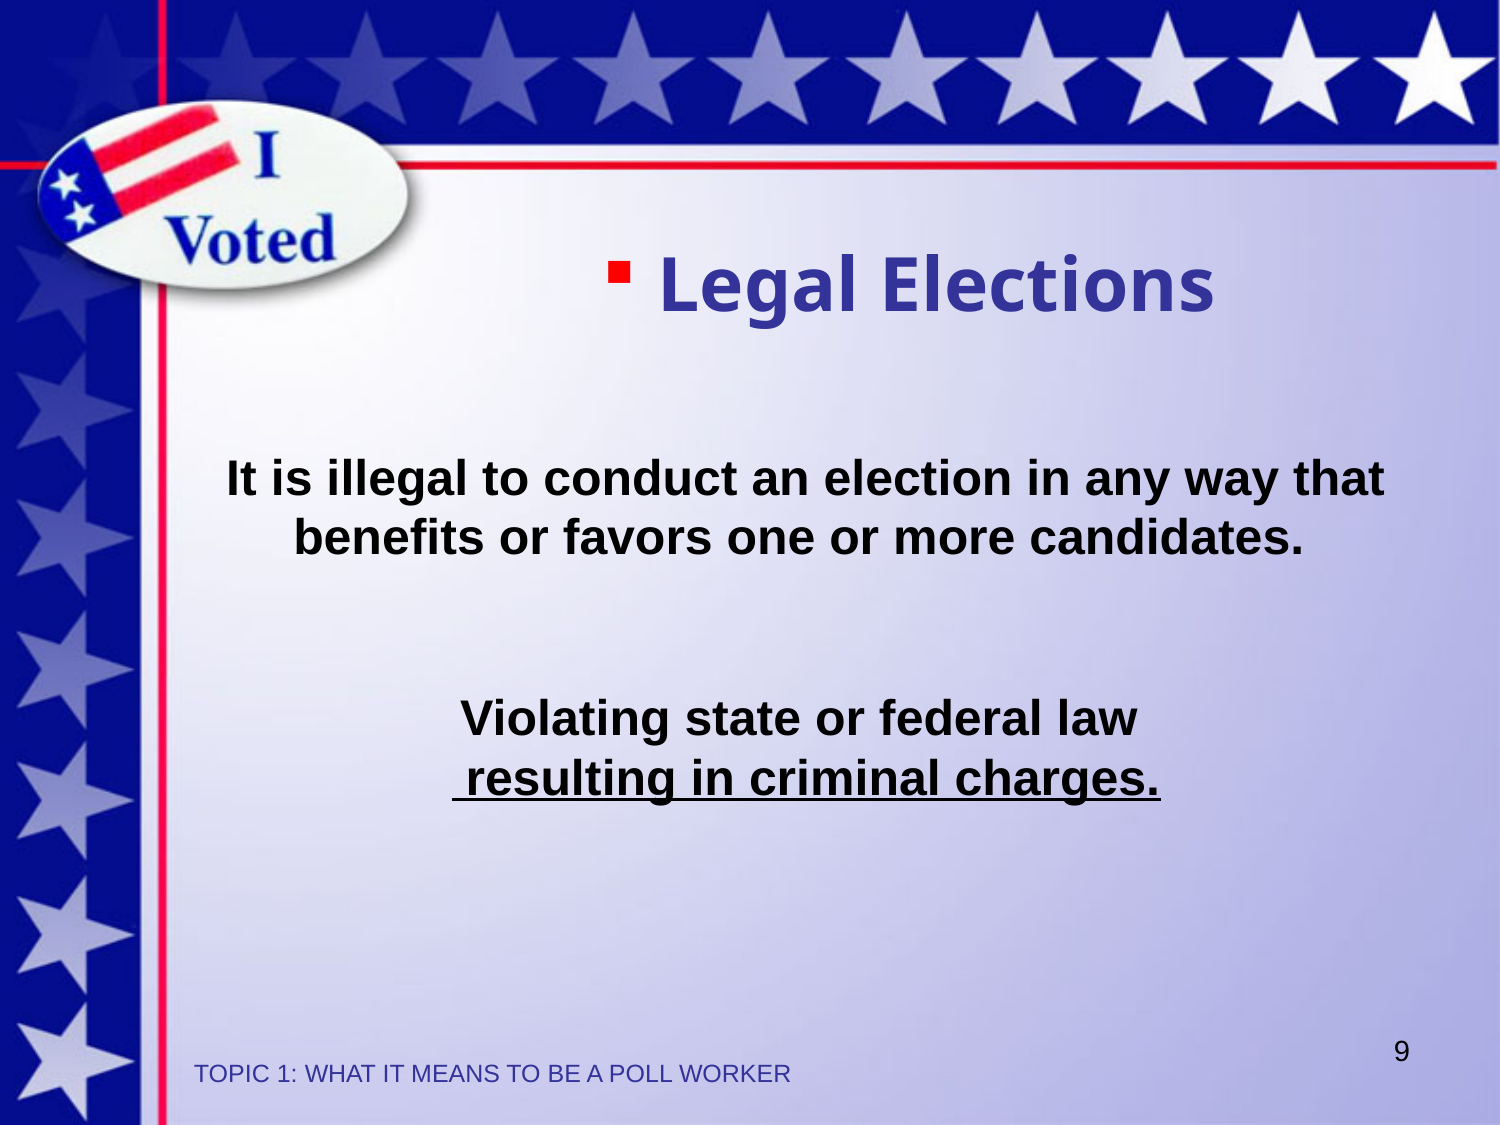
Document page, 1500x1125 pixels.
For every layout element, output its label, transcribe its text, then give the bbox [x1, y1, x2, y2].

text_box TOPIC 1: WHAT IT MEANS TO BE A POLL WORKER [179, 1050, 808, 1095]
picture [0, 0, 1500, 1125]
list It is illegal to conduct an election in any way that benefits or favors one or more candidates. Violating state or federal law resulting in criminal charges. [174, 437, 1438, 888]
title Legal Elections [587, 199, 1463, 363]
slide_number 9 [1074, 1024, 1426, 1103]
